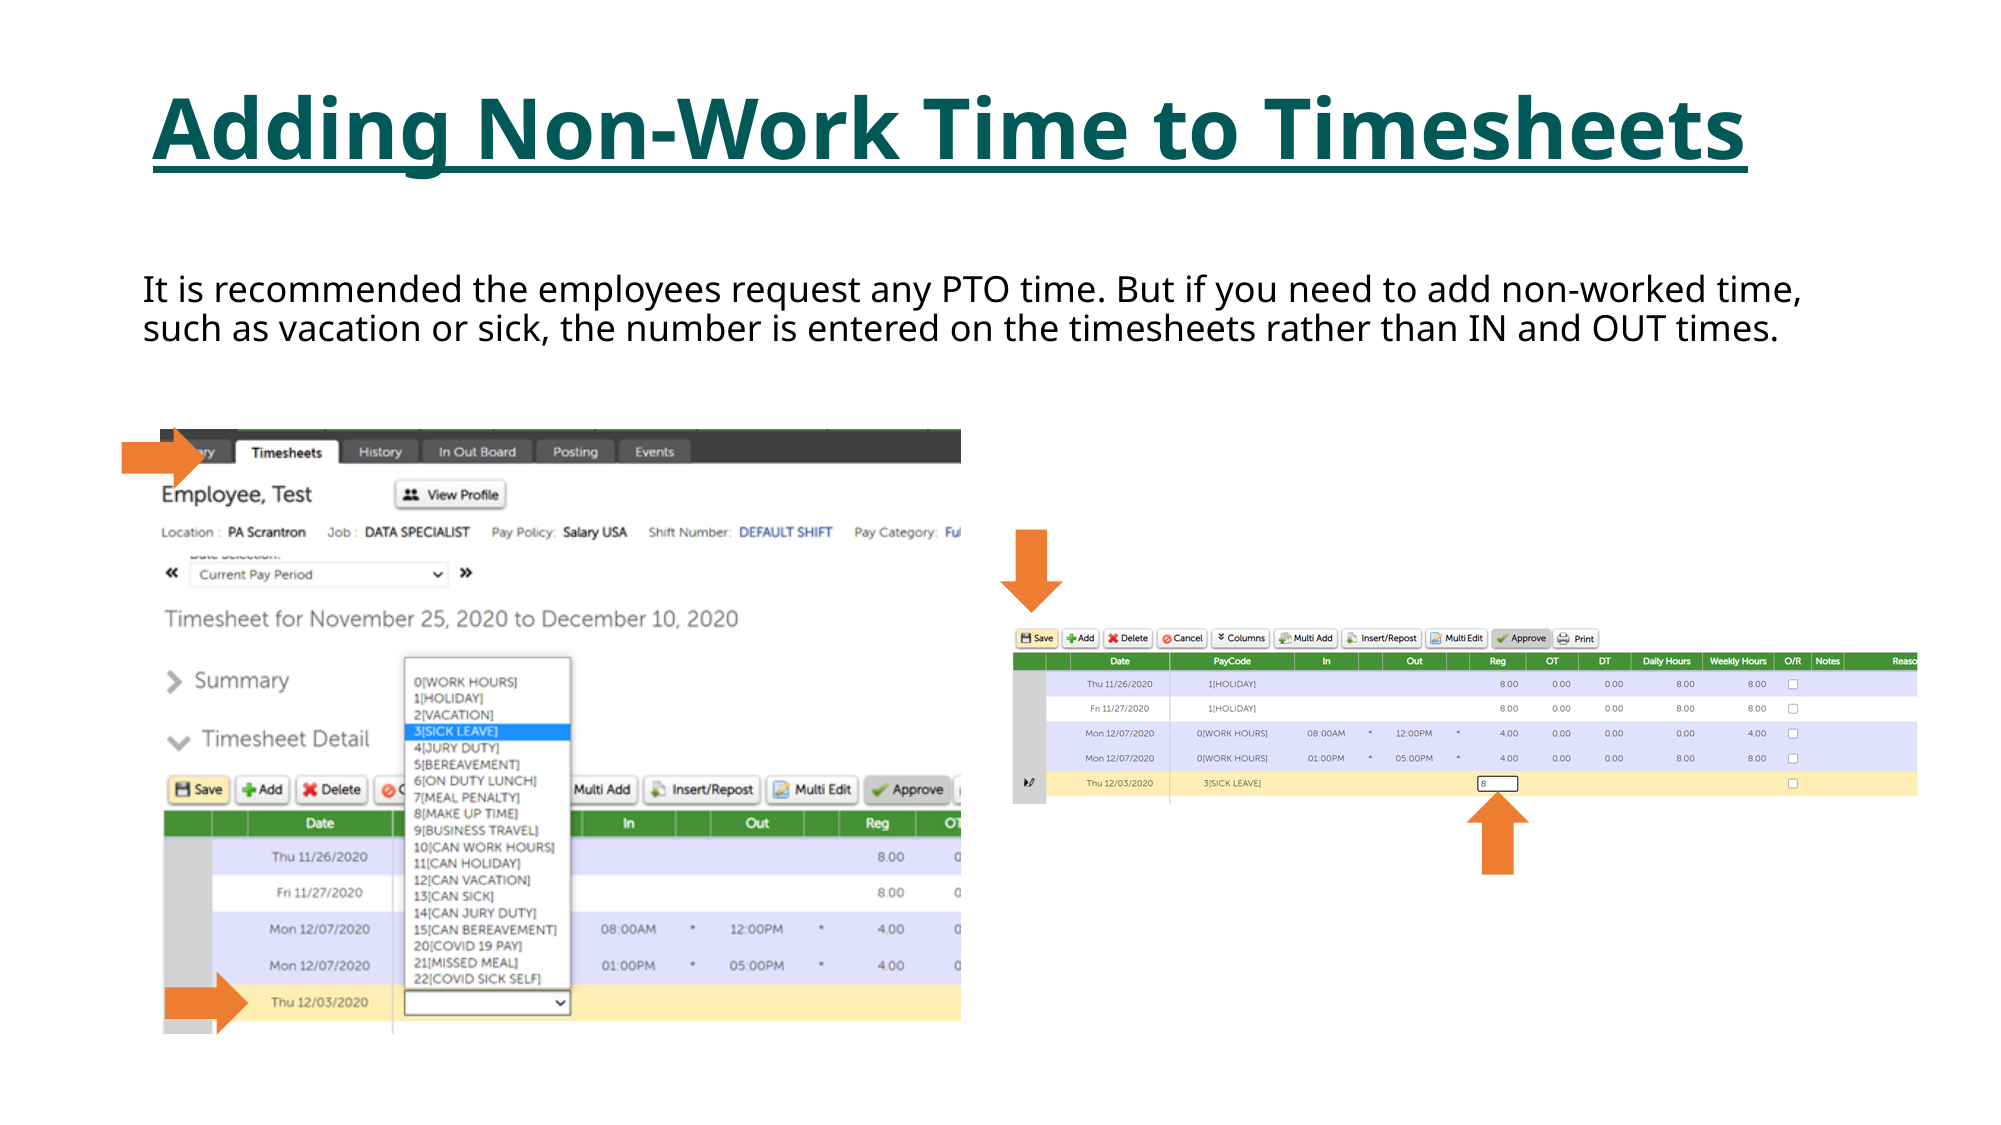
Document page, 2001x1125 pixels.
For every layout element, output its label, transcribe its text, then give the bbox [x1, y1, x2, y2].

text_box [997, 528, 1066, 615]
list It is recommended the employees request any PTO time. But if you need to add non-worked time, such as vacation or sick, the number is entered on the timesheets rather than IN and OUT times. [127, 263, 1873, 399]
title Adding Non-Work Time to Timesheets [137, 40, 1863, 225]
text_box [1463, 804, 1532, 876]
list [160, 429, 961, 1034]
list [1012, 624, 1921, 804]
text_box [120, 441, 160, 475]
